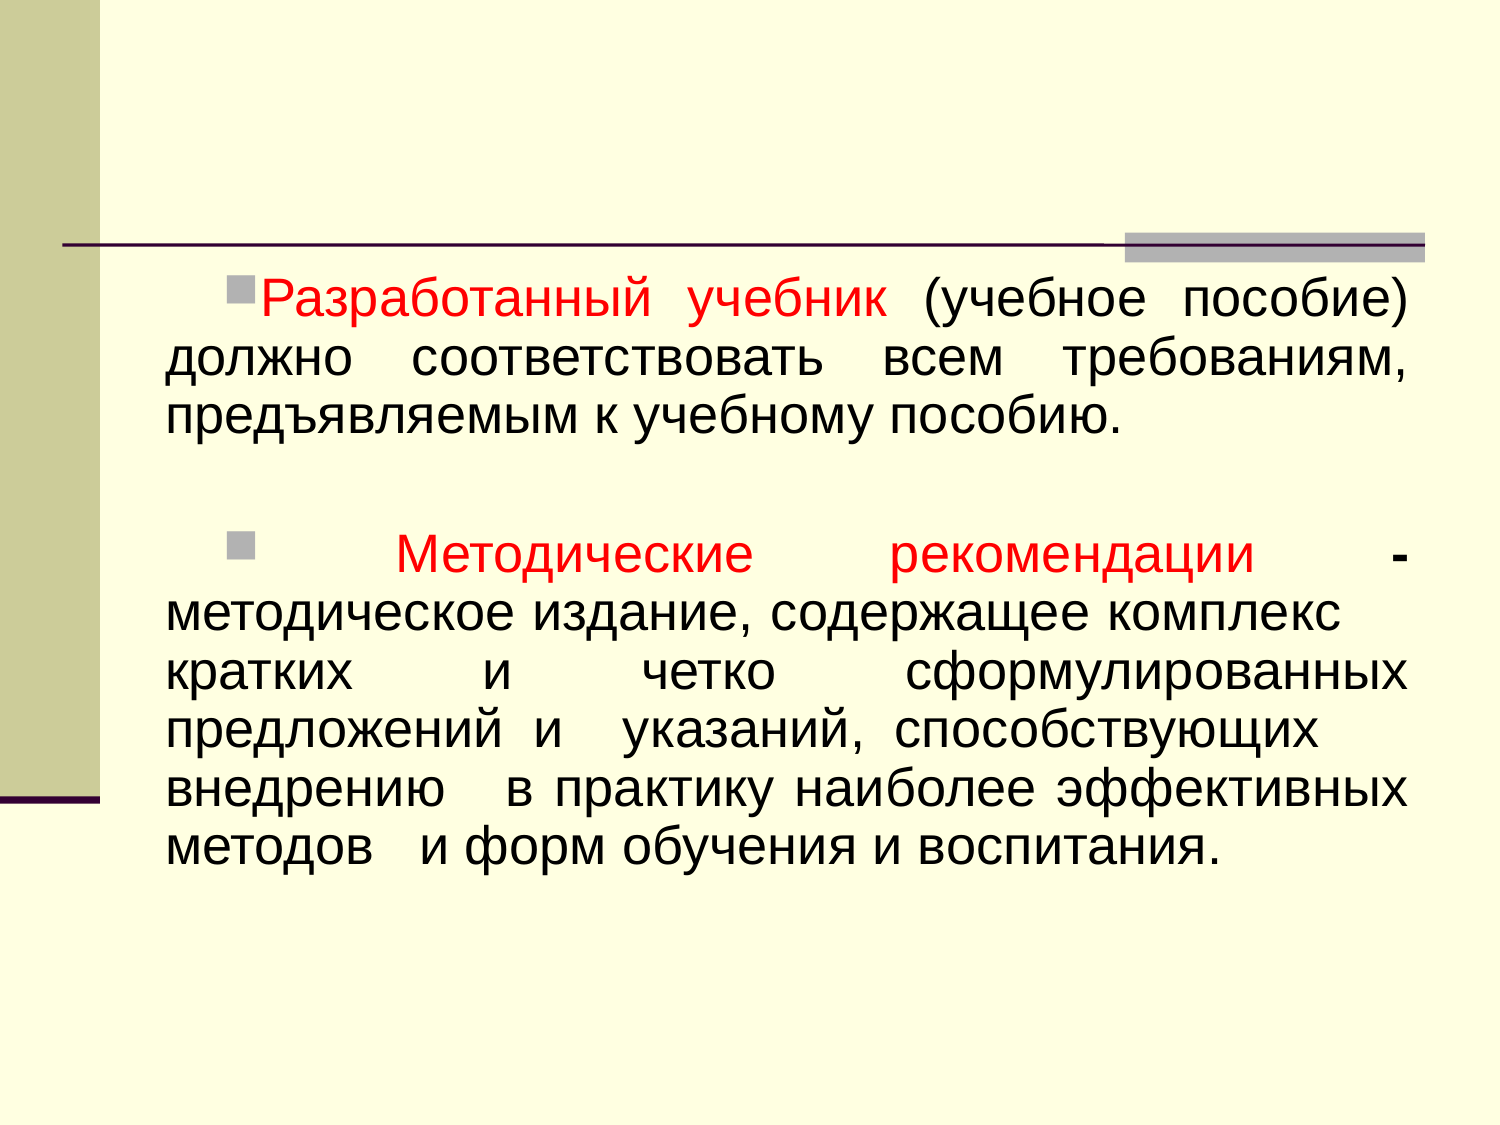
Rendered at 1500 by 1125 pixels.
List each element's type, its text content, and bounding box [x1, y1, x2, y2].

list Разработанный учебник (учебное пособие) должно соответствовать всем требованиям, предъявляемым к учебному пособию. Методические рекомендации - методическое издание, содержащее комплекс кратких и четко сформулированных предложений и указаний, способствующих внедрению в практику наиболее эффективных методов и форм обучения и воспитания. [150, 262, 1425, 1006]
